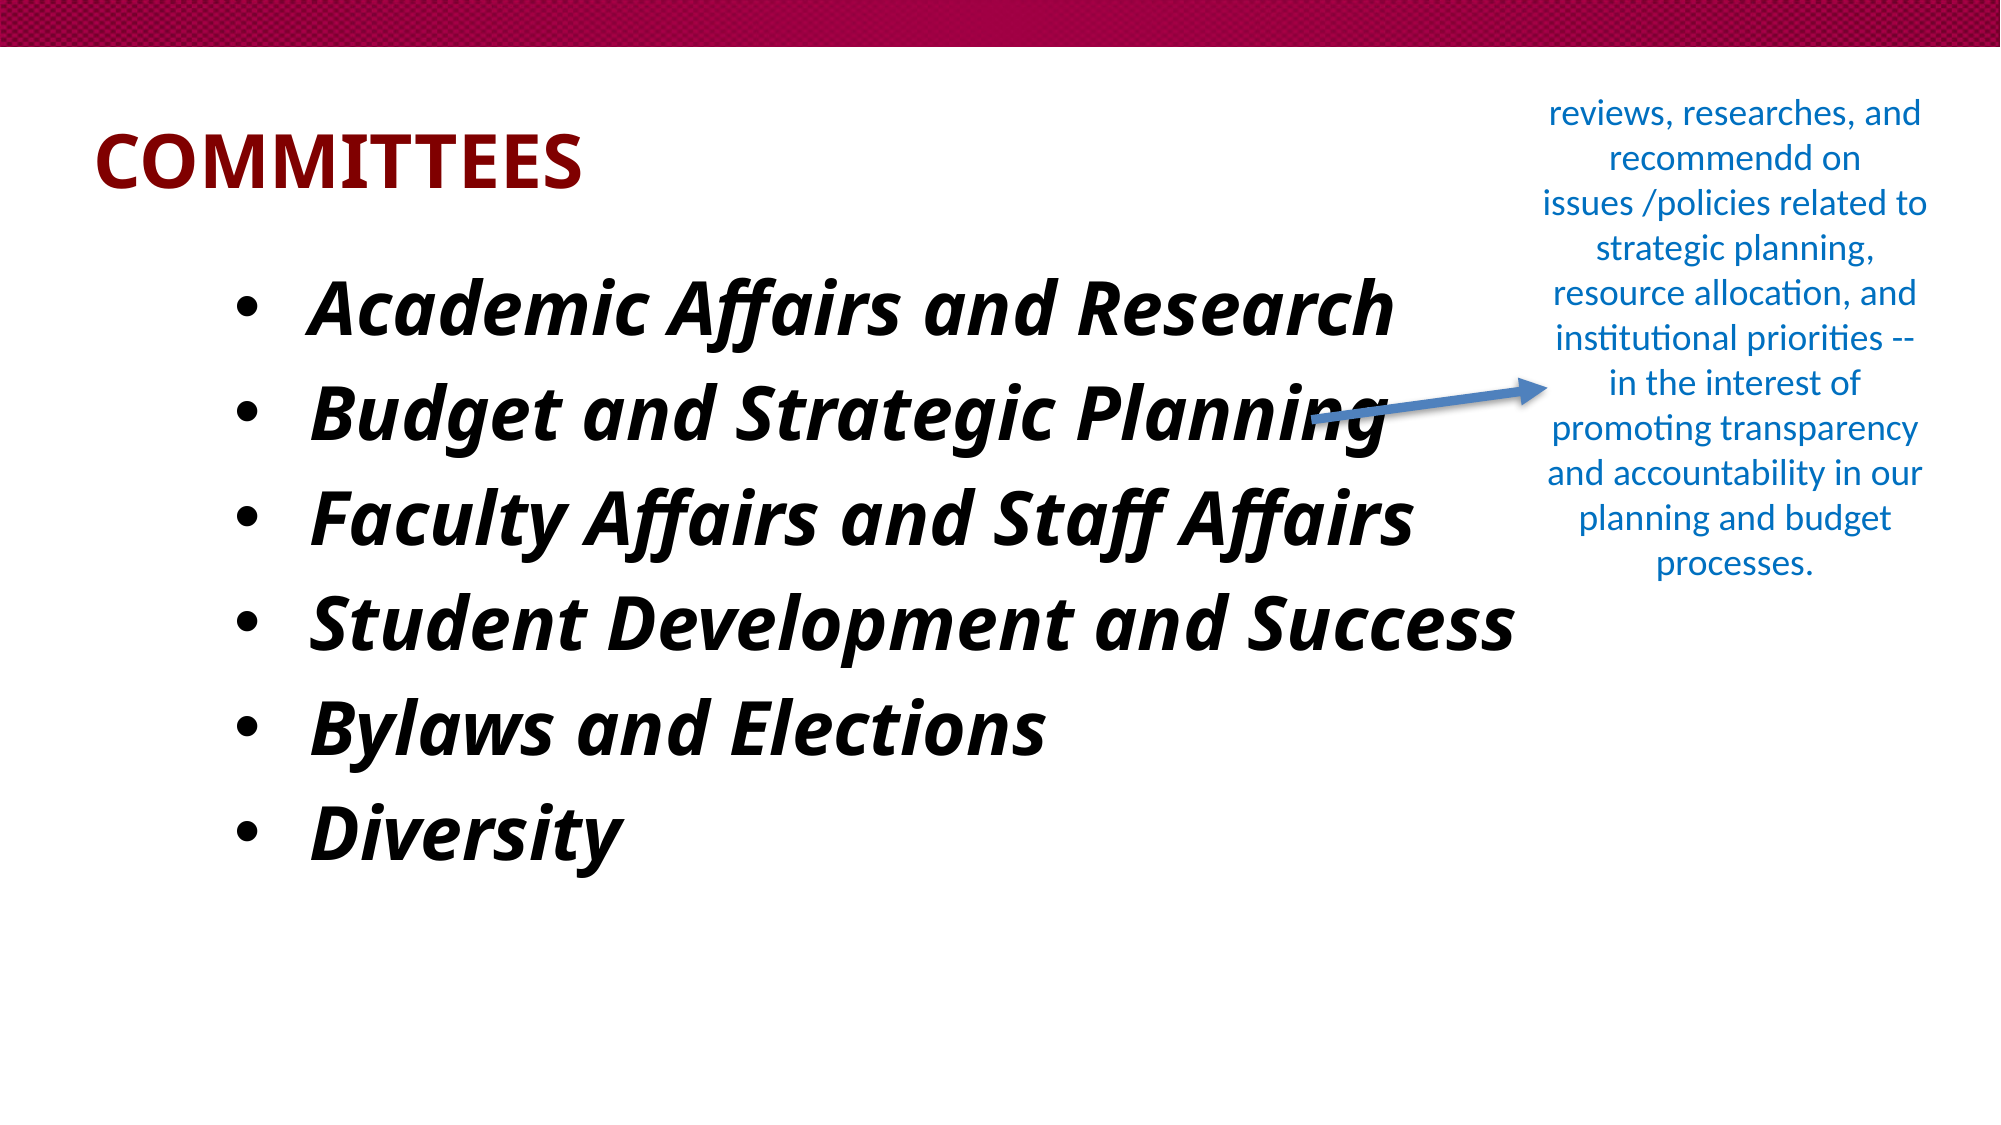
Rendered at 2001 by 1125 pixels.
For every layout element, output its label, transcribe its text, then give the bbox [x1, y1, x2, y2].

text_box reviews, researches, and recommendd on issues /policies related to strategic planning, resource allocation, and institutional priorities -- in the interest of promoting transparency and accountability in our planning and budget processes. [1525, 80, 1945, 591]
list Academic Affairs and Research Budget and Strategic Planning Faculty Affairs and Staff Affairs Student Development and Success Bylaws and Elections Diversity [219, 253, 1729, 982]
title Committees [78, 64, 1822, 253]
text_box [1311, 387, 1548, 420]
picture [0, 0, 2000, 47]
